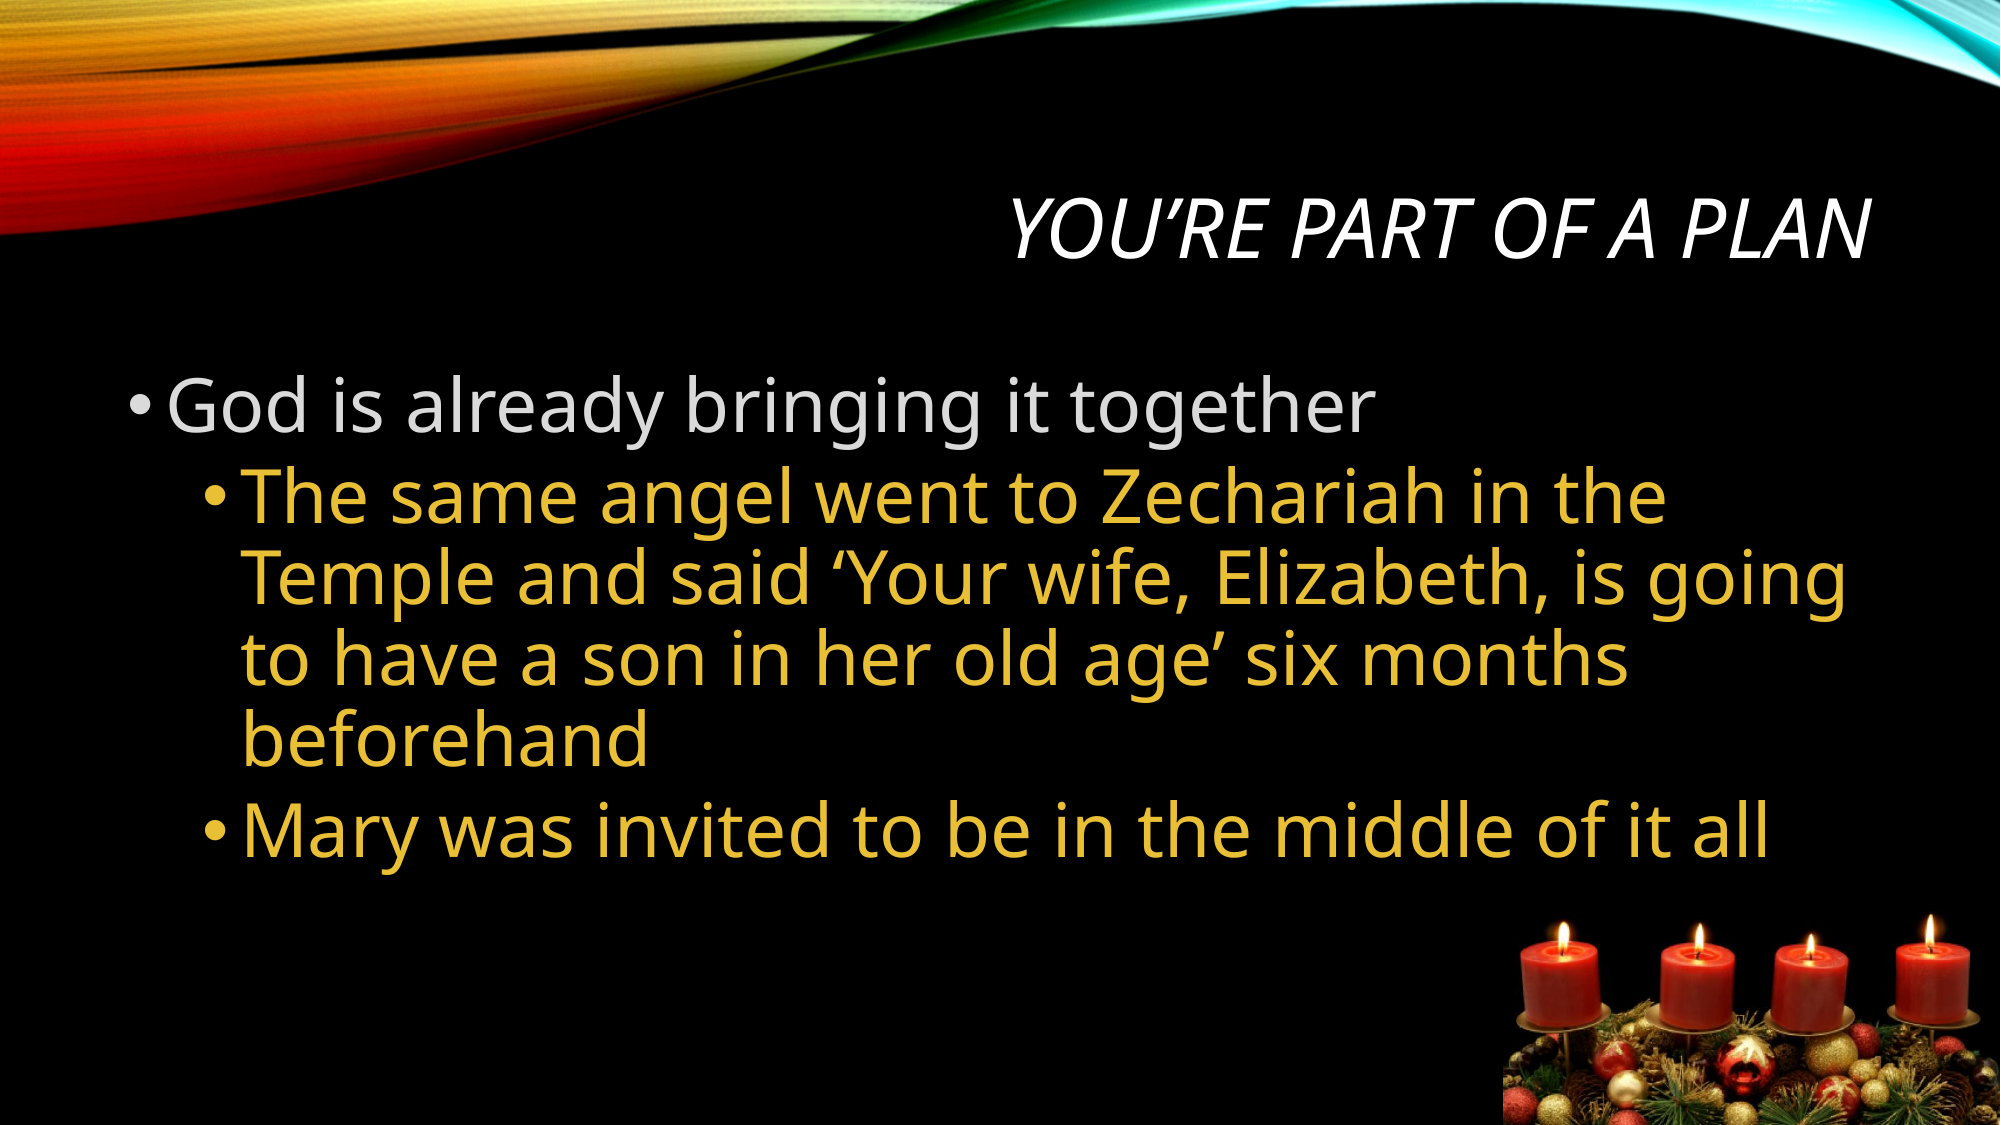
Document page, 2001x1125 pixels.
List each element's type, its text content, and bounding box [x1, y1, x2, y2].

title You’re part of a plan [367, 125, 1888, 338]
picture [1503, 794, 2000, 1125]
picture [0, 0, 2000, 237]
list God is already bringing it together The same angel went to Zechariah in the Temple and said ‘Your wife, Elizabeth, is going to have a son in her old age’ six months beforehand Mary was invited to be in the middle of it all [112, 360, 1888, 1097]
